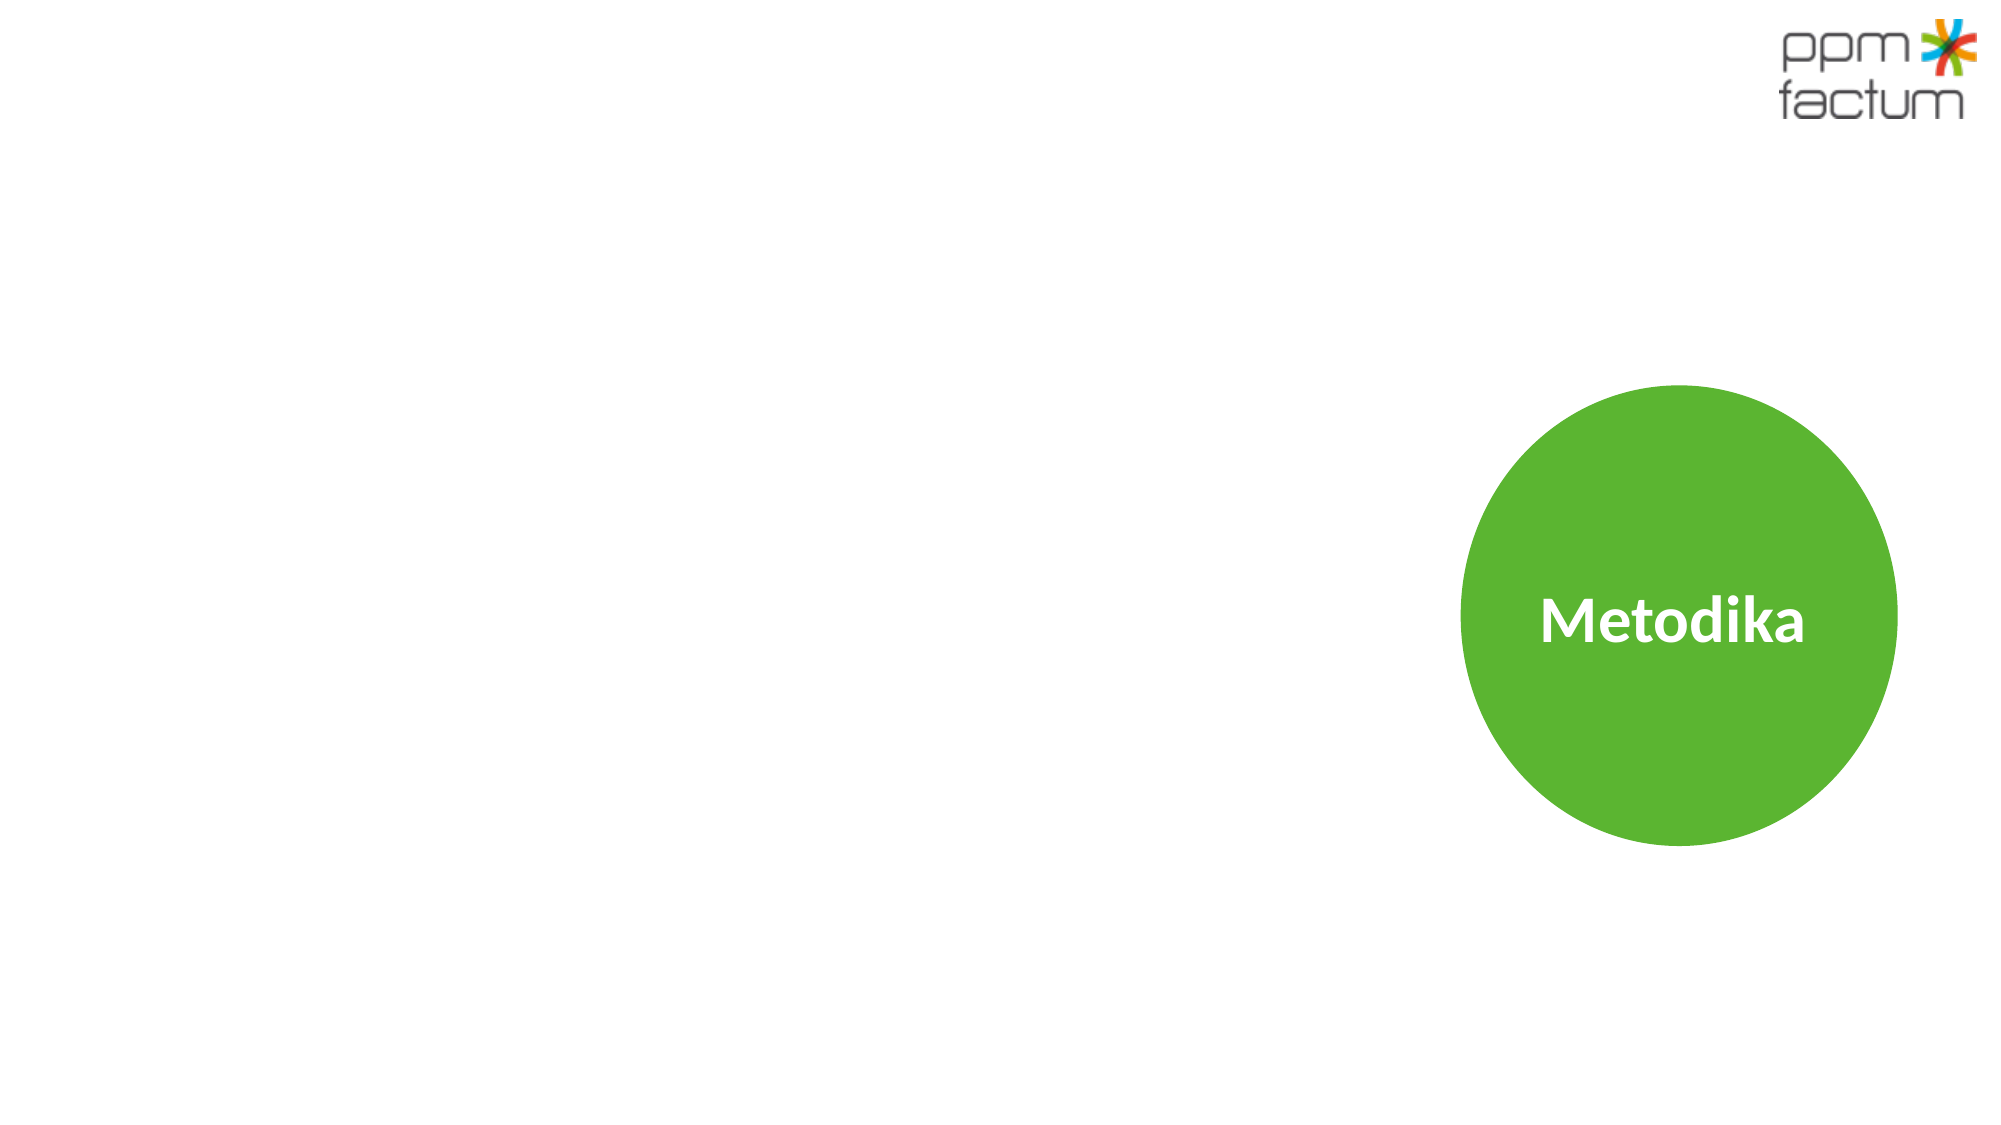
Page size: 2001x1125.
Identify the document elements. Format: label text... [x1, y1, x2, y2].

list Metodika [1448, 385, 1898, 846]
picture [1779, 19, 1977, 119]
